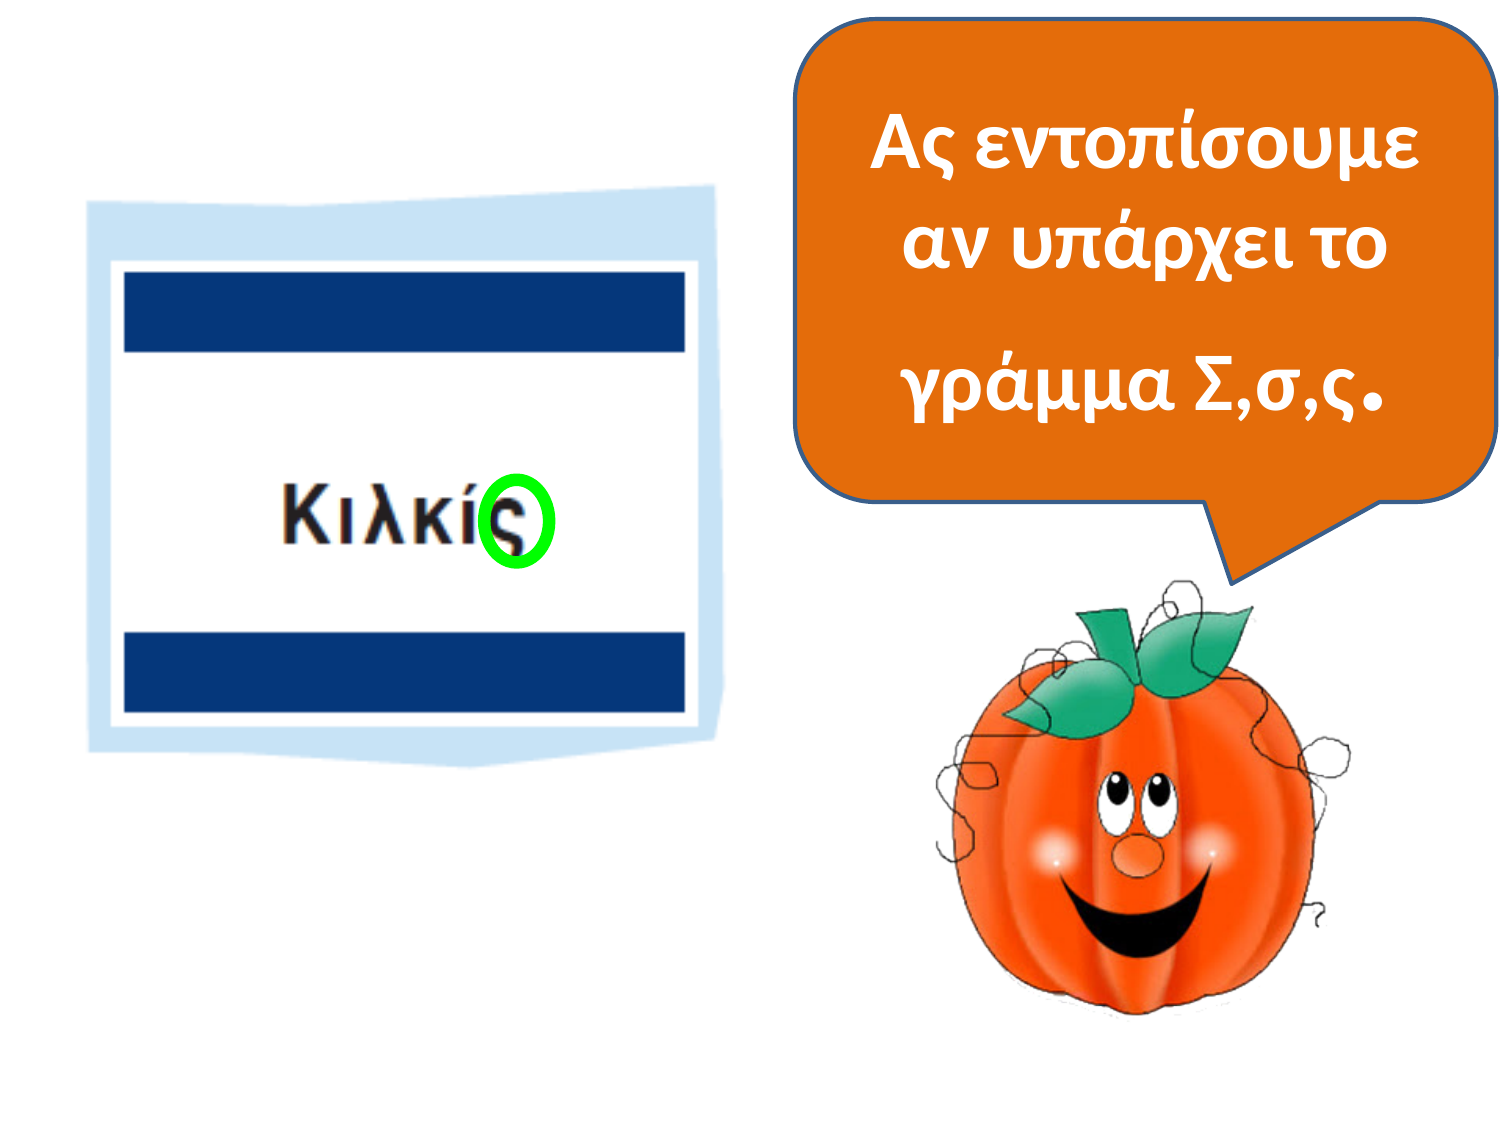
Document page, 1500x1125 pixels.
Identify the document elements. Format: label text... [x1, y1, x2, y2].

picture [914, 562, 1384, 1041]
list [64, 148, 822, 814]
text_box Ας εντοπίσουμε αν υπάρχει το γράμμα Σ,σ,ς. [792, 16, 1499, 560]
